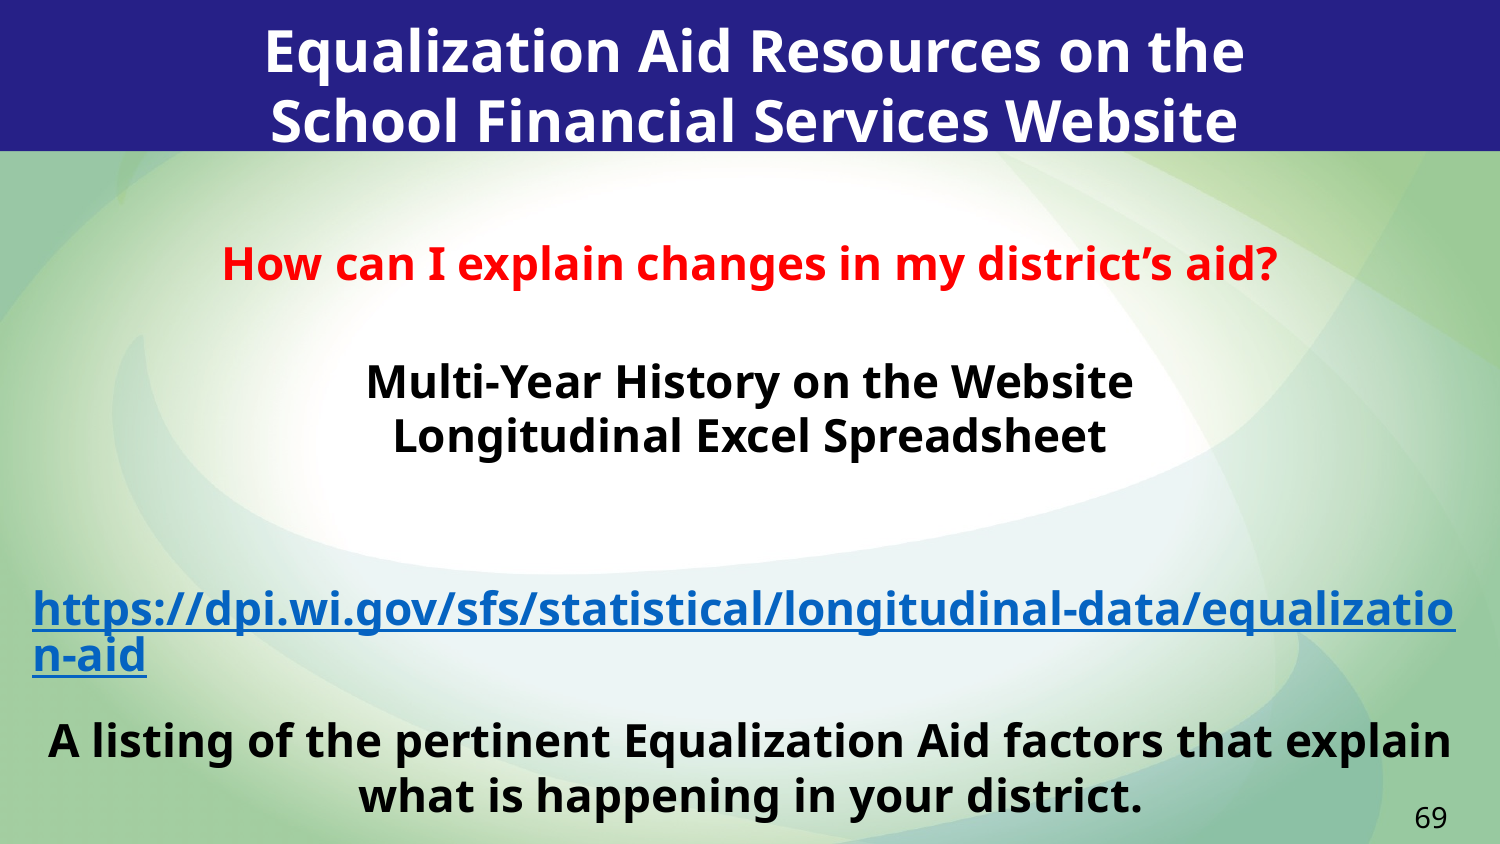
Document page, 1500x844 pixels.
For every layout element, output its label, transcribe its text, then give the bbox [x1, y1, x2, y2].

text_box Equalization Aid Resources on the School Financial Services Website [234, 18, 1275, 160]
text_box A listing of the pertinent Equalization Aid factors that explain what is happening in your district. [32, 704, 1470, 830]
list How can I explain changes in my district’s aid? Multi-Year History on the Website Longitudinal Excel Spreadsheet https://dpi.wi.gov/sfs/statistical/longitudinal-data/equalization-aid [17, 227, 1483, 796]
text_box $500,000 [0, 152, 1500, 844]
